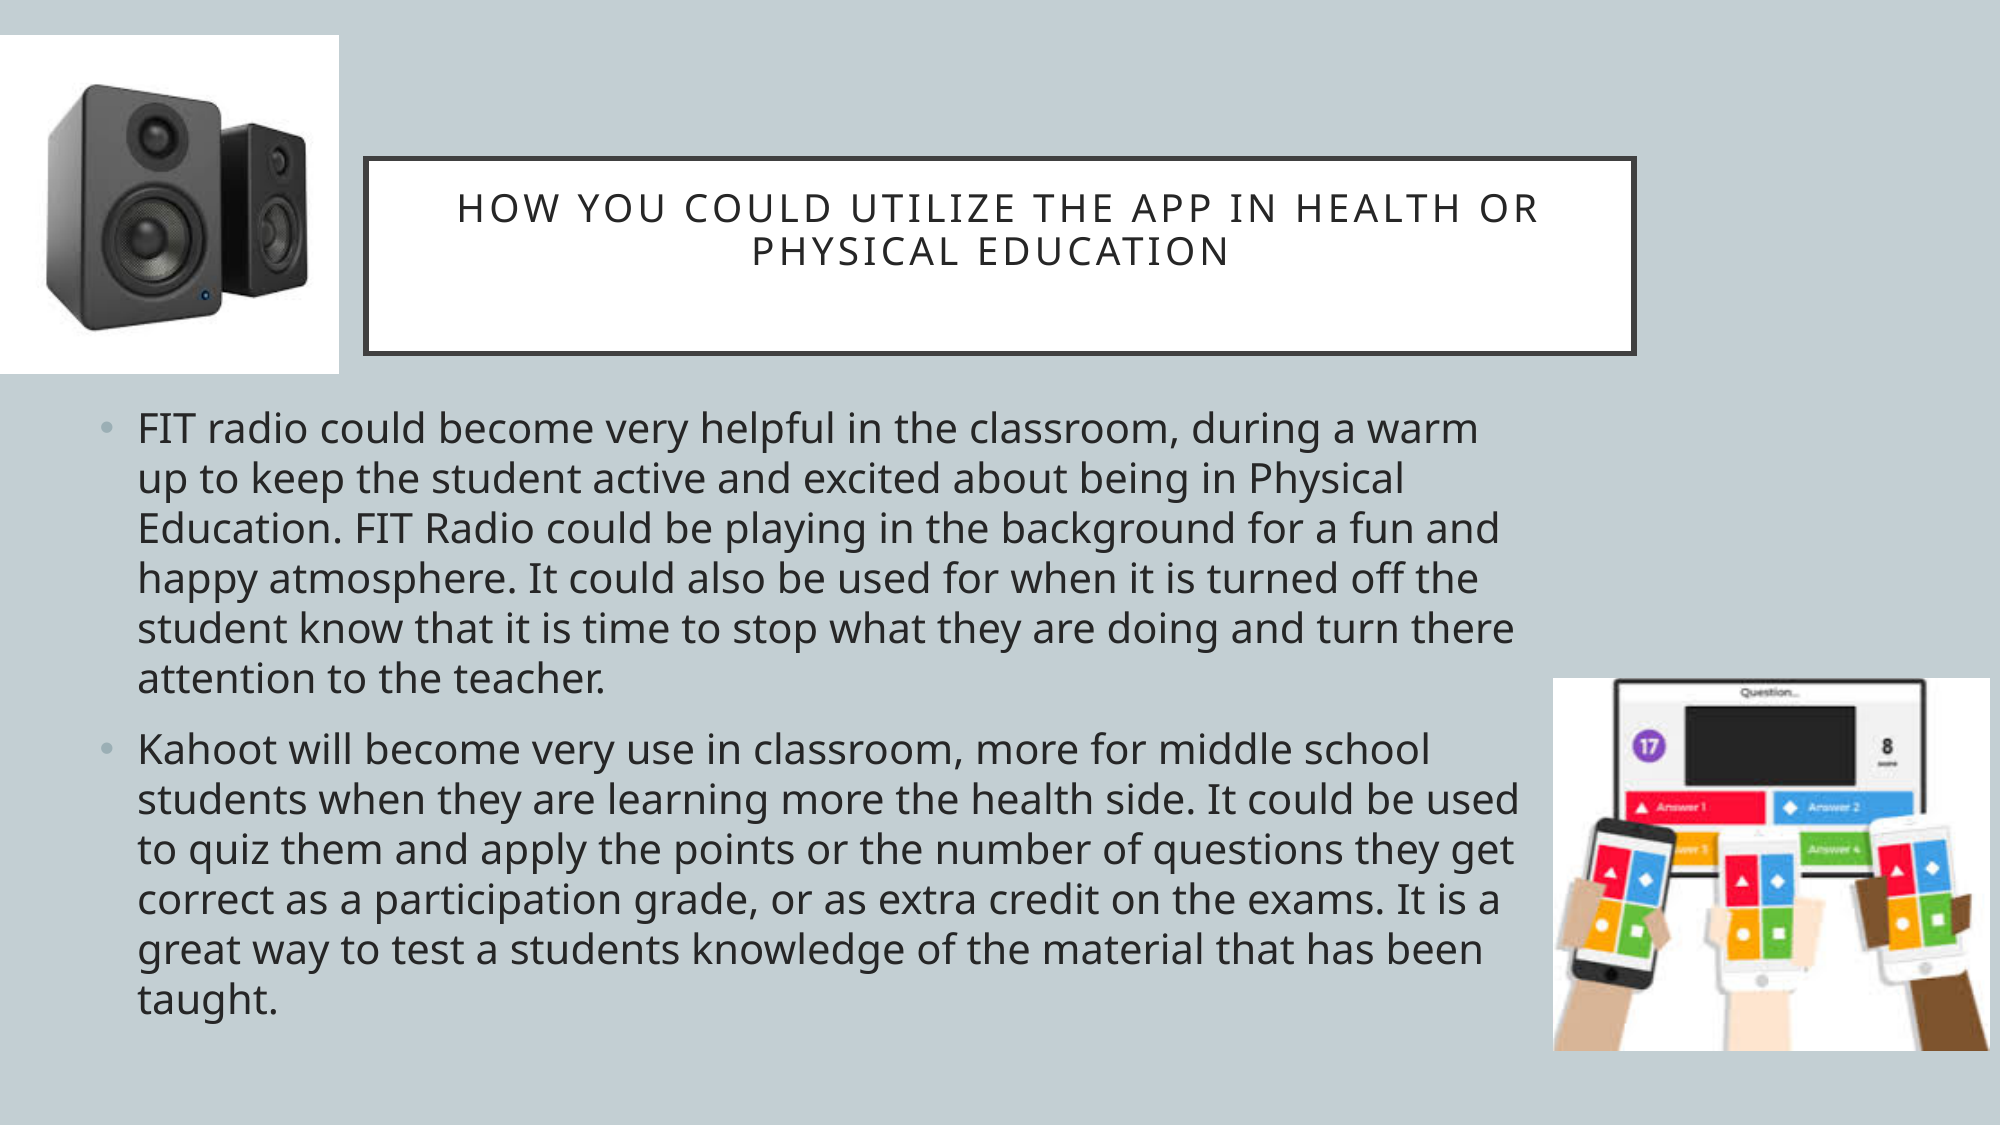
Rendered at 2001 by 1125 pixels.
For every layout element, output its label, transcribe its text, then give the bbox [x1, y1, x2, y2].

picture [1553, 678, 1990, 1051]
list FIT radio could become very helpful in the classroom, during a warm up to keep the student active and excited about being in Physical Education. FIT Radio could be playing in the background for a fun and happy atmosphere. It could also be used for when it is turned off the student know that it is time to stop what they are doing and turn there attention to the teacher. Kahoot will become very use in classroom, more for middle school students when they are learning more the health side. It could be used to quiz them and apply the points or the number of questions they get correct as a participation grade, or as extra credit on the exams. It is a great way to test a students knowledge of the material that has been taught. [84, 394, 1554, 997]
picture [0, 35, 339, 374]
title How you could utilize the app in health or physical education [363, 156, 1637, 356]
